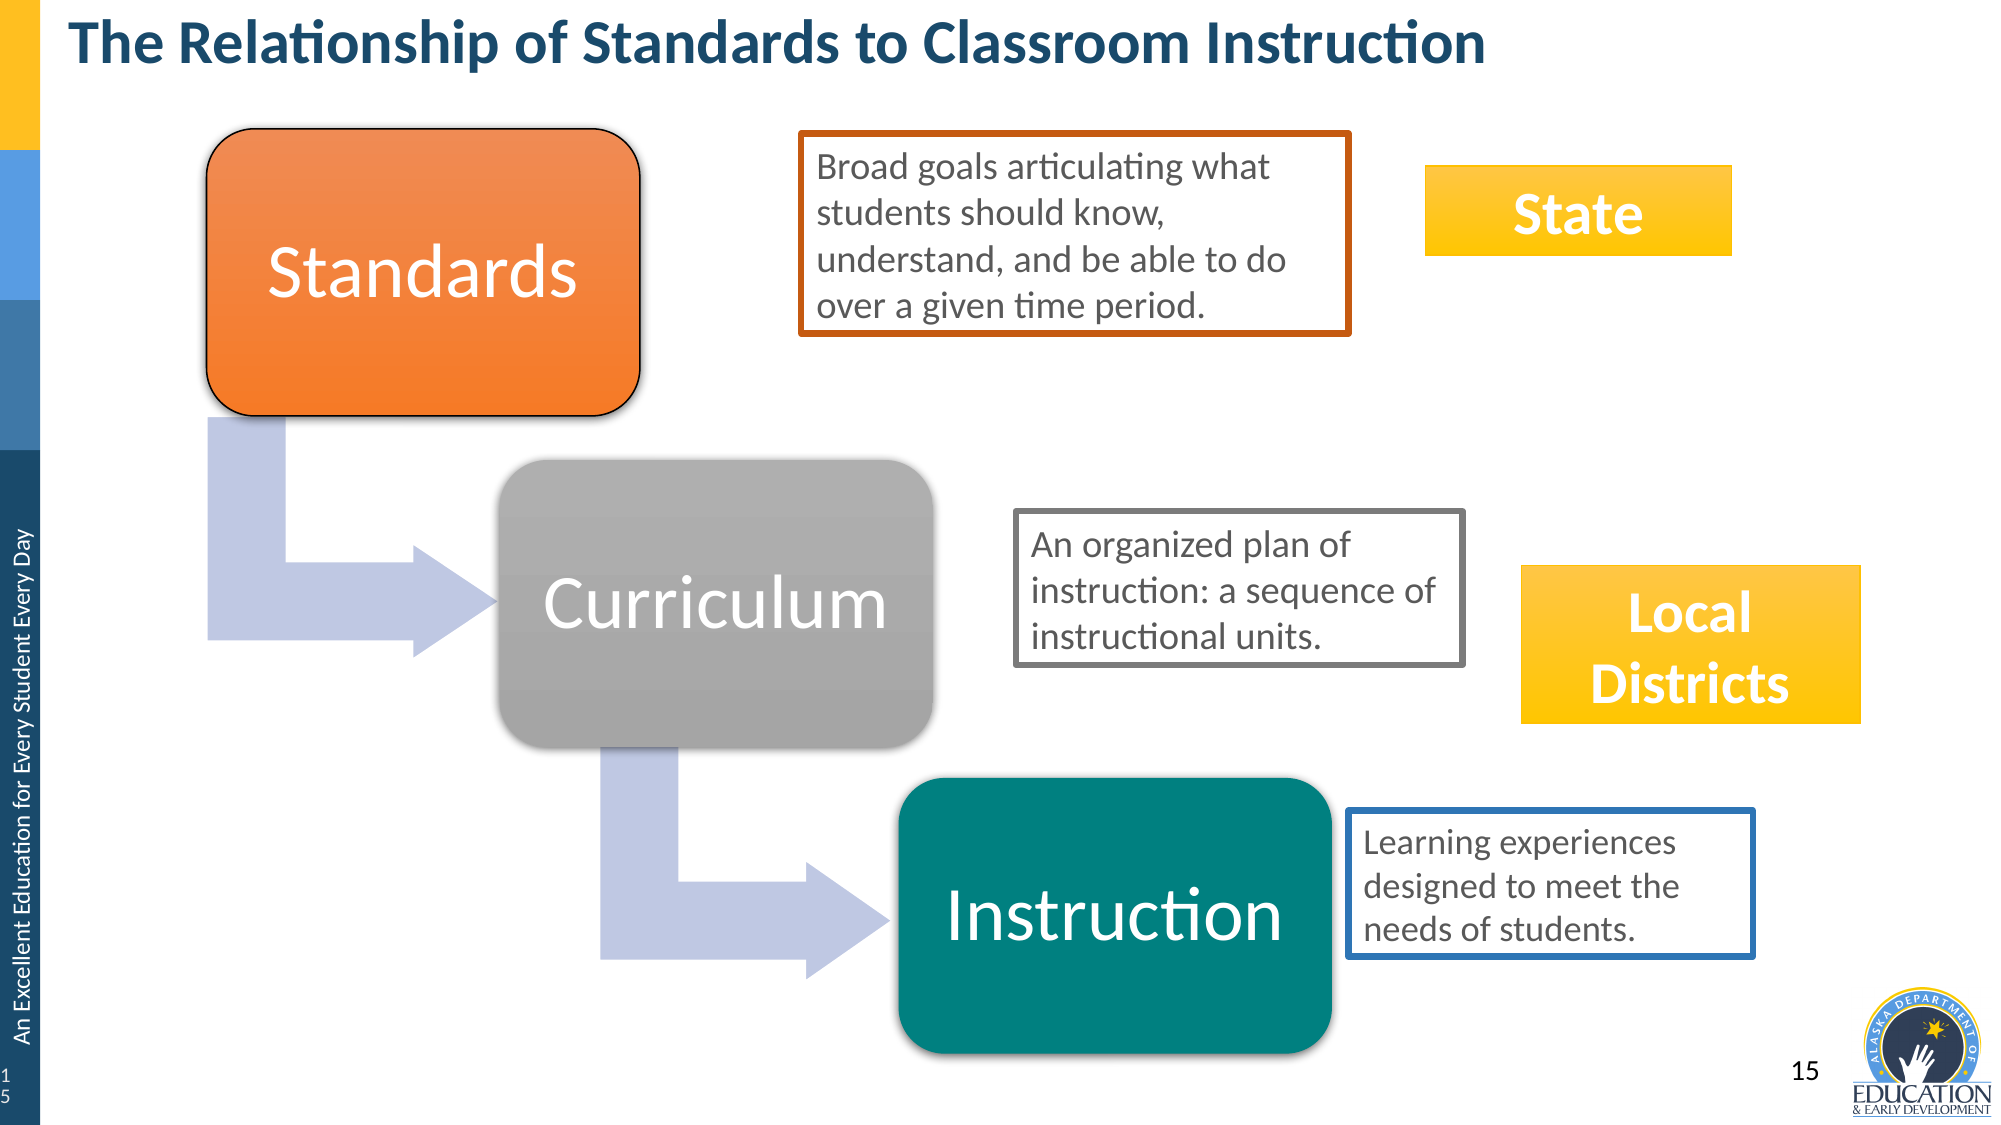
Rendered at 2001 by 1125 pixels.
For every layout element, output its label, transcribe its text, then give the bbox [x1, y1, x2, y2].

picture [1851, 987, 1992, 1117]
text_box Local Districts [1521, 565, 1860, 724]
text_box Learning experiences designed to meet the needs of students. [1348, 810, 1753, 957]
slide_number ‹#› [0, 1053, 30, 1094]
text_box An organized plan of instruction: a sequence of instructional units. [1337, 511, 1463, 665]
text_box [206, 128, 1333, 1054]
title The Relationship of Standards to Classroom Instruction [53, 0, 1914, 113]
text_box State [1425, 166, 1732, 255]
text_box Broad goals articulating what students should know, understand, and be able to do over a given time period. [1336, 133, 1349, 334]
